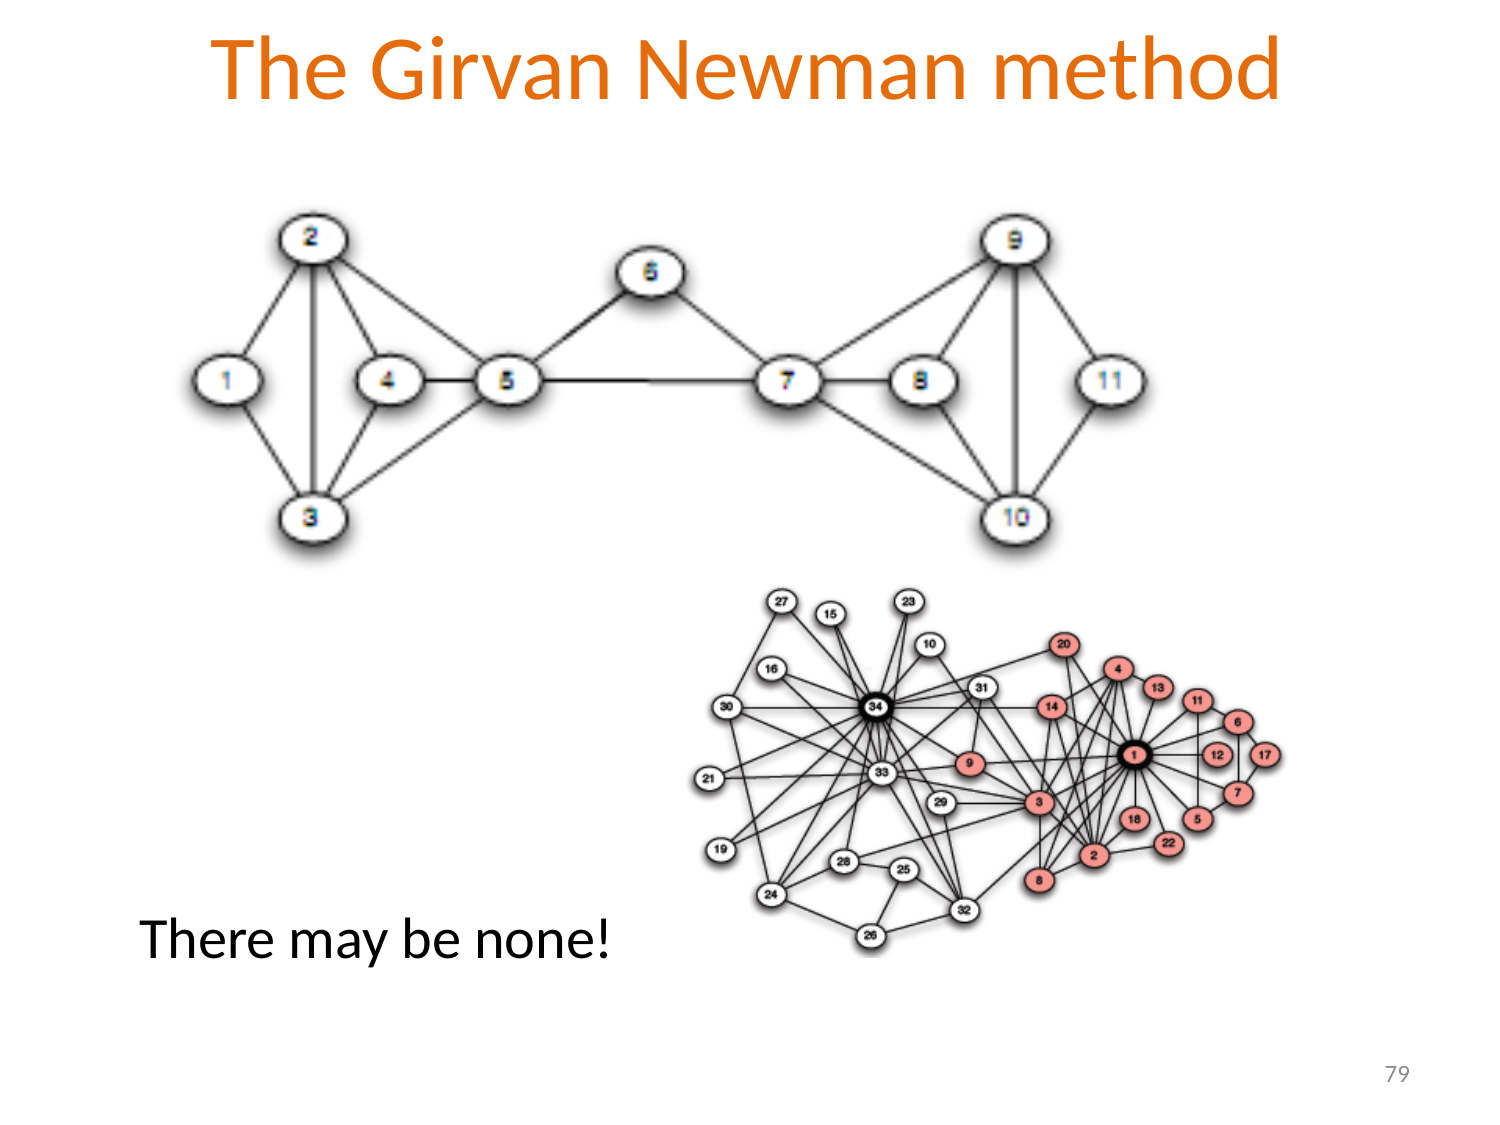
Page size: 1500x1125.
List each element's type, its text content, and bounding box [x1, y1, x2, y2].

slide_number 79 [1074, 1042, 1425, 1103]
picture [94, 187, 1346, 959]
text_box There may be none! [124, 893, 1372, 978]
text_box The Girvan Newman method [73, 0, 1424, 188]
